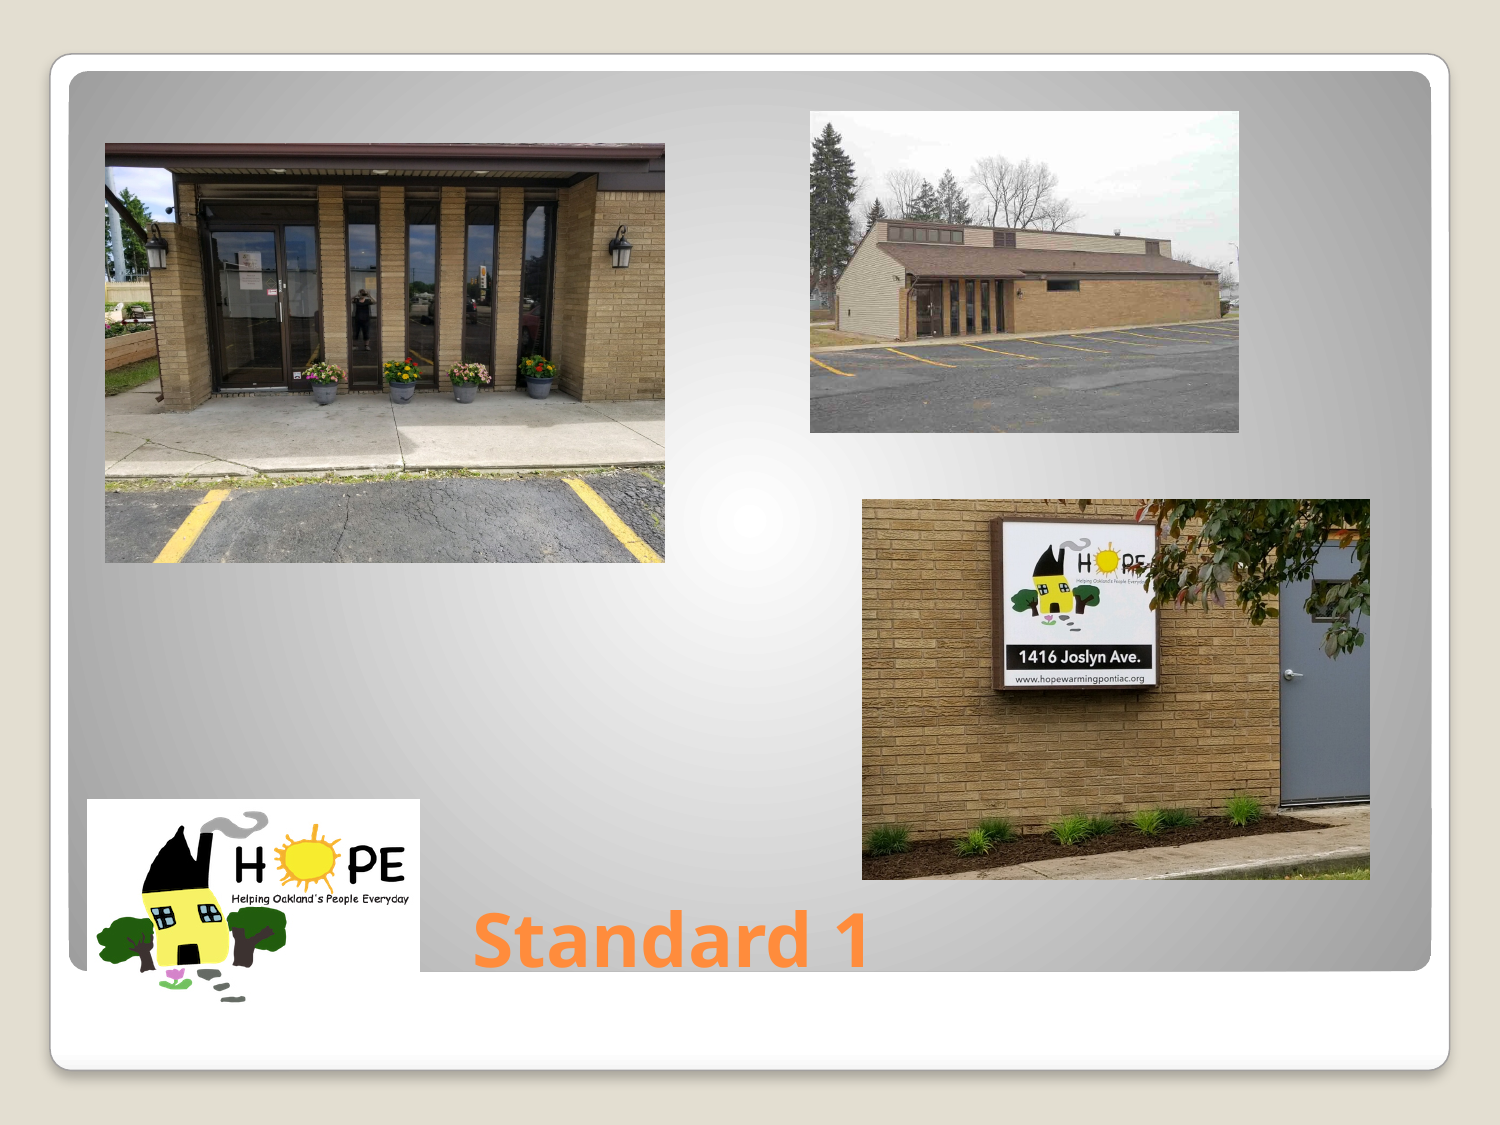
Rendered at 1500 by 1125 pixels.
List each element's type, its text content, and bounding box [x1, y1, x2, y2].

picture [810, 111, 1239, 433]
picture [87, 799, 421, 1011]
picture [105, 143, 665, 563]
title Standard 1 [425, 817, 1425, 991]
picture [862, 498, 1370, 880]
